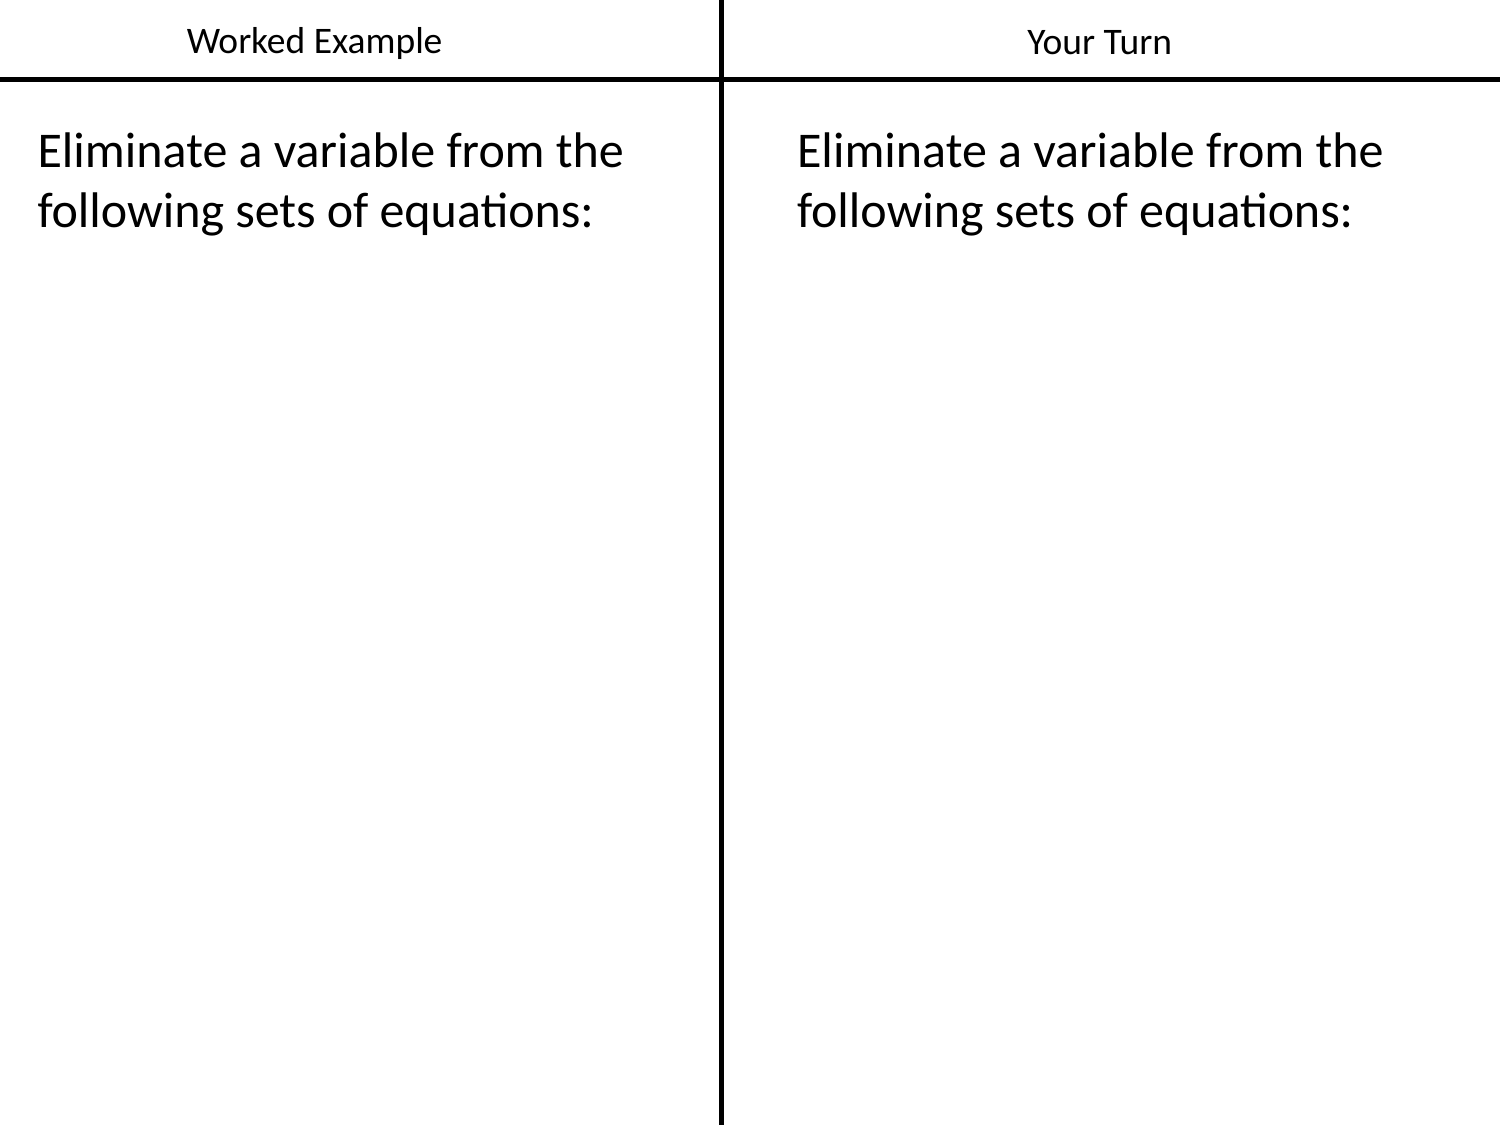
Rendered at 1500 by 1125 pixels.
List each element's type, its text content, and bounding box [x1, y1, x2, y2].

text_box Eliminate a variable from the following sets of equations: [22, 109, 658, 245]
text_box Eliminate a variable from the following sets of equations: [782, 109, 1418, 245]
text_box Worked Example [169, 8, 460, 69]
text_box Your Turn [954, 9, 1245, 70]
